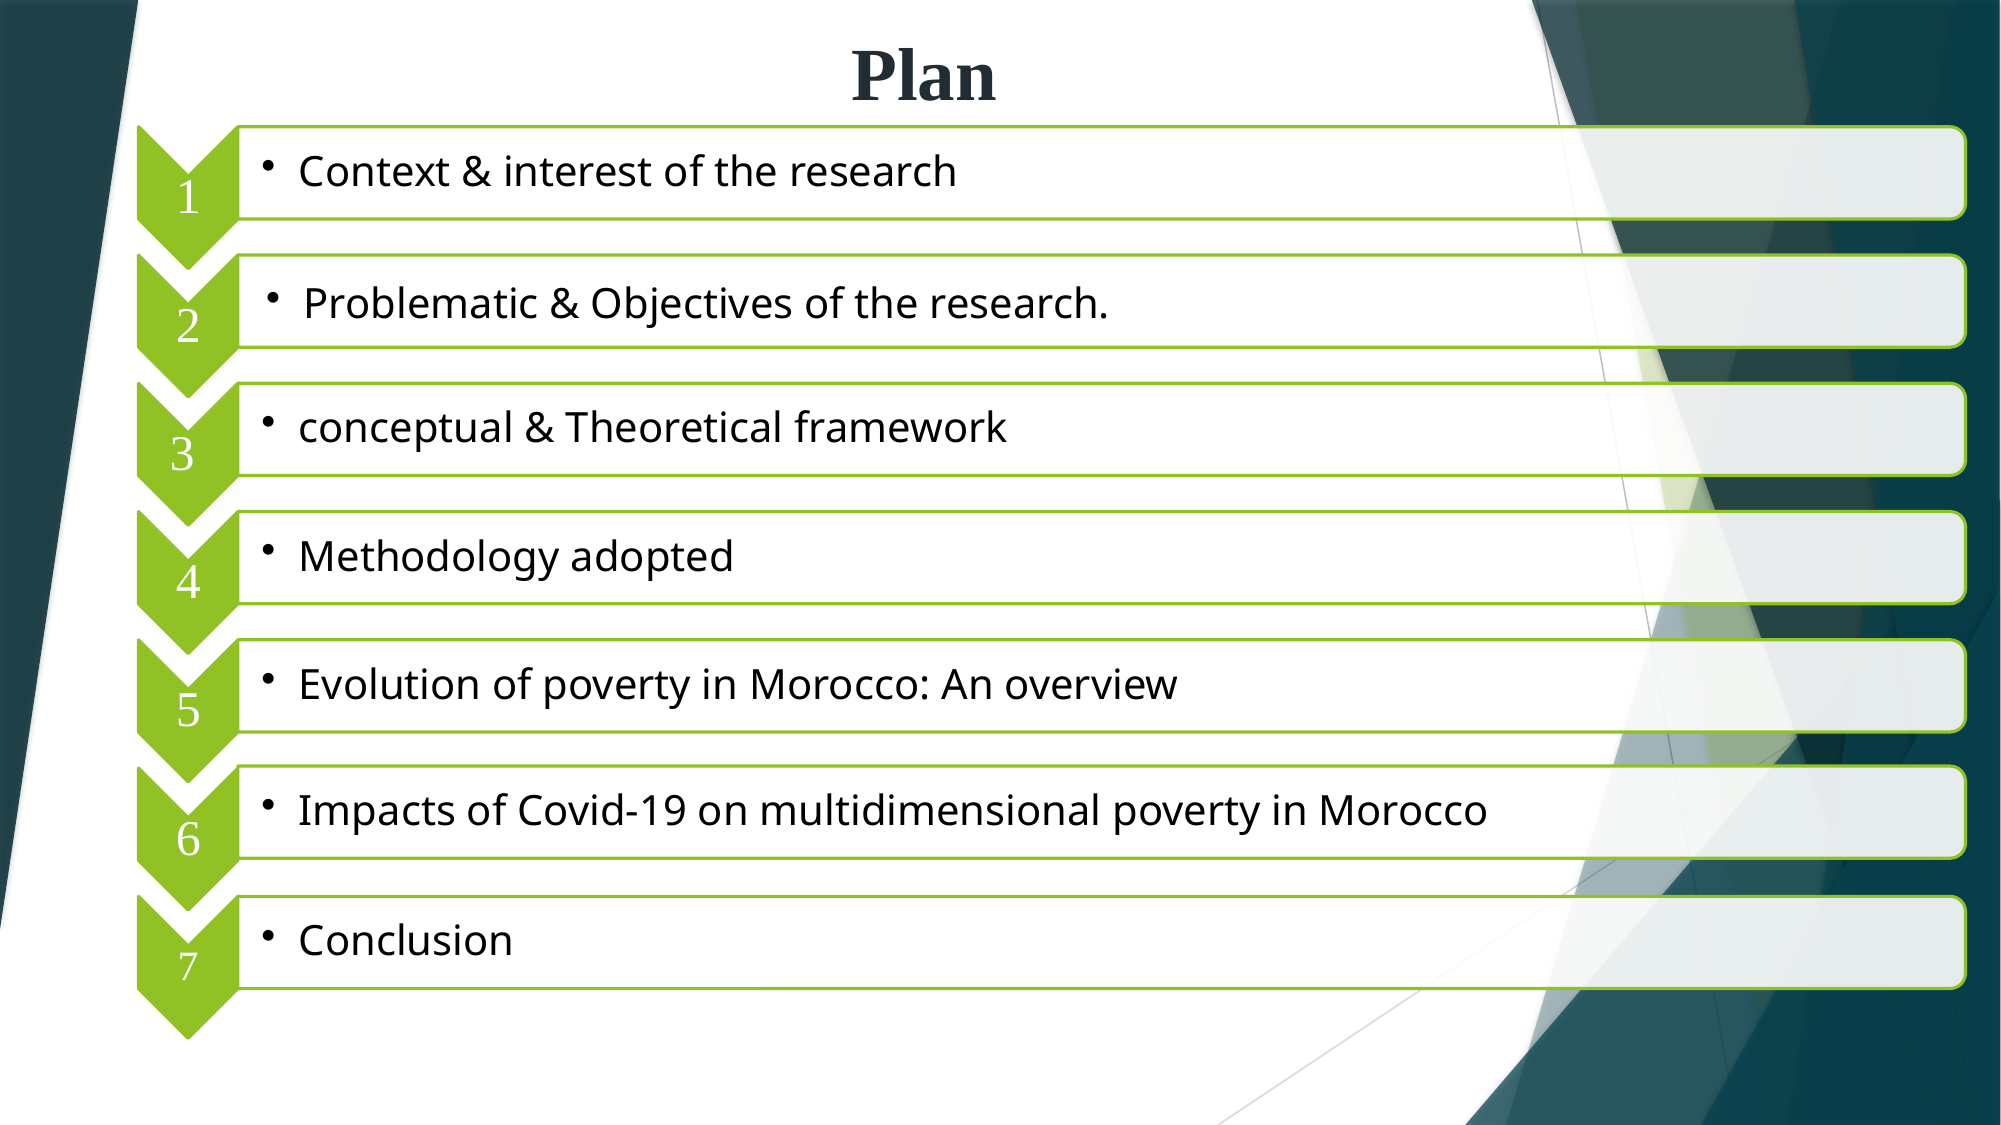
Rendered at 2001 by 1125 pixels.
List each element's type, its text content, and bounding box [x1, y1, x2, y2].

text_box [138, 125, 1967, 1040]
text_box Plan [73, 17, 1775, 125]
